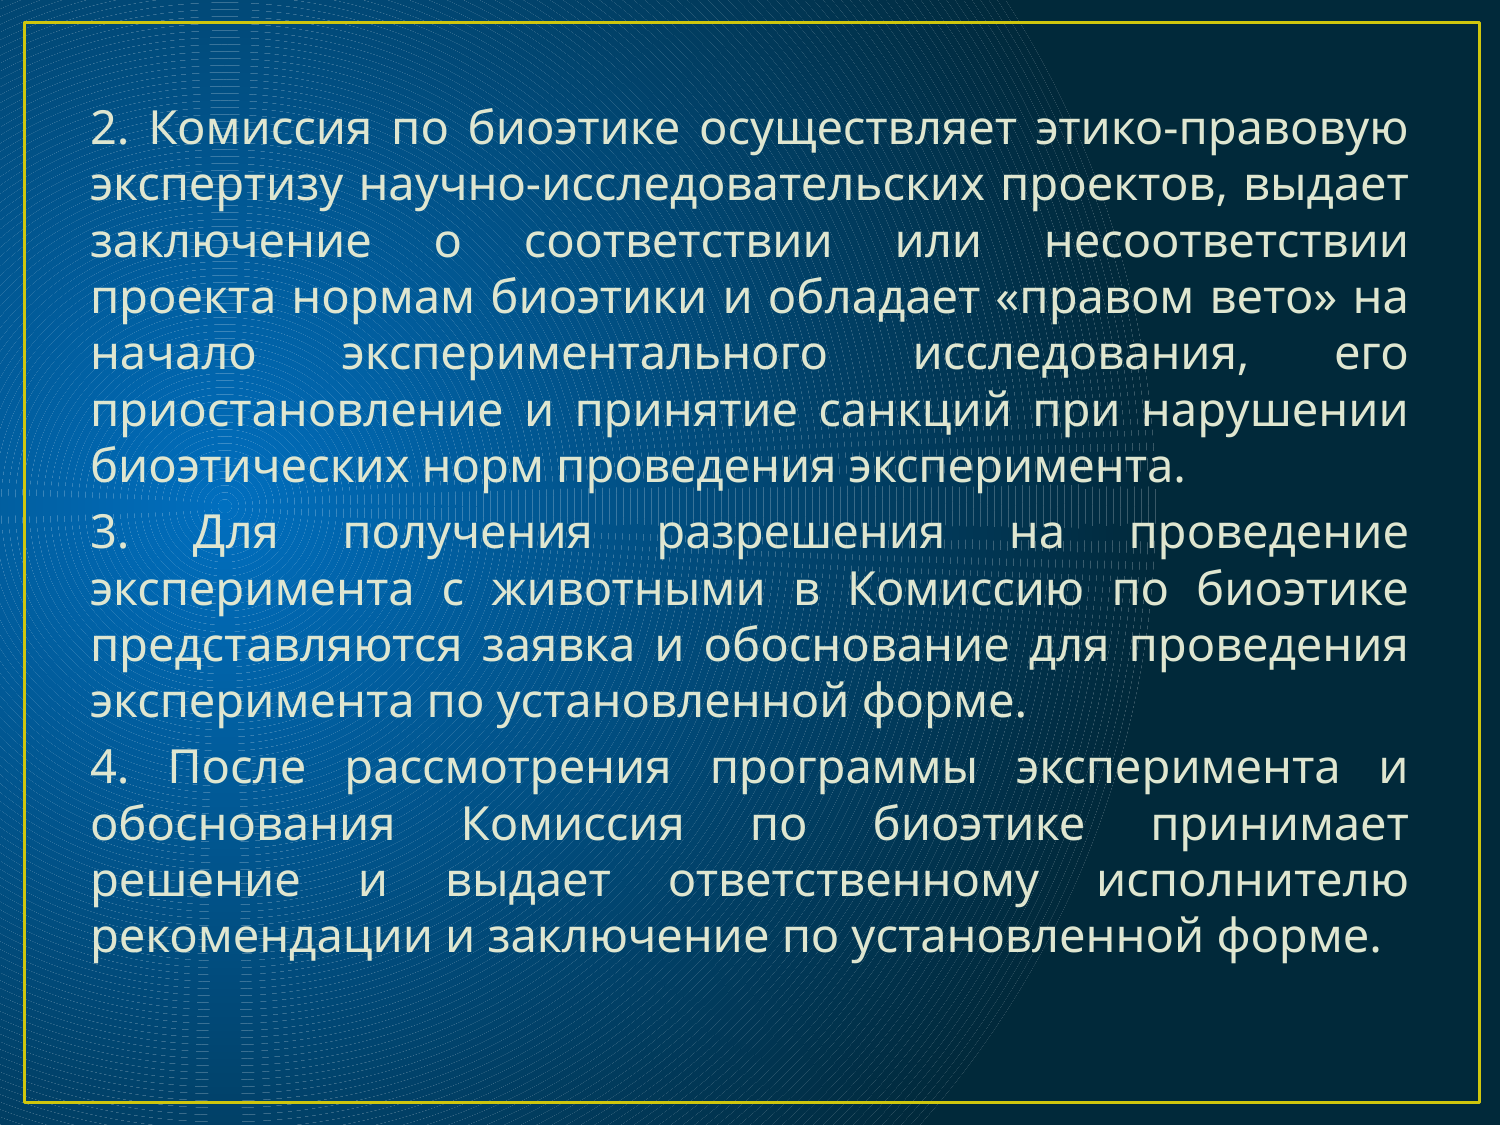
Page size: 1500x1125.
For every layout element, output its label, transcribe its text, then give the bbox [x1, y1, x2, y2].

list 2. Комиссия по биоэтике осуществляет этико-правовую экспертизу научно-исследовательских проектов, выдает заключение о соответствии или несоответствии проекта нормам биоэтики и обладает «правом вето» на начало экспериментального исследования, его приостановление и принятие санкций при нарушении биоэтических норм проведения эксперимента. 3. Для получения разрешения на проведение эксперимента с животными в Комиссию по биоэтике представляются заявка и обоснование для проведения эксперимента по установленной форме. 4. После рассмотрения программы эксперимента и обоснования Комиссия по биоэтике принимает решение и выдает ответственному исполнителю рекомендации и заключение по установленной форме. [75, 90, 1425, 1083]
